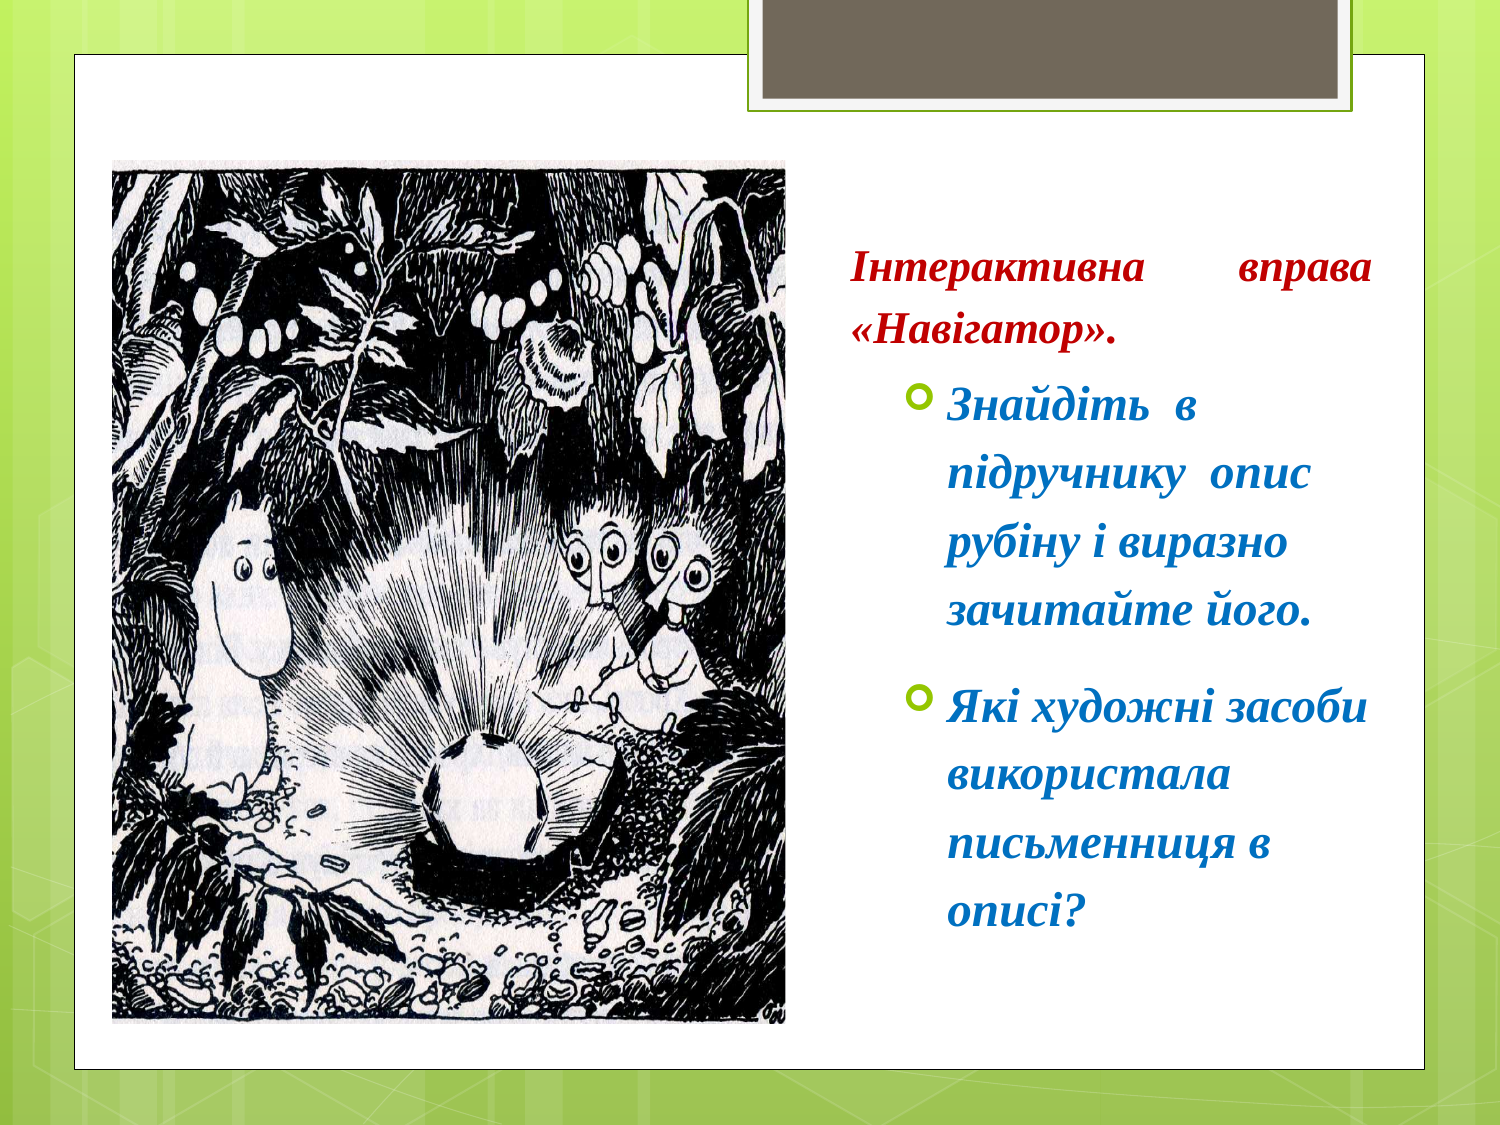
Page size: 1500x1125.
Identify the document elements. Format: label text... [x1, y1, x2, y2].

list Інтерактивна вправа «Навігатор». Знайдіть в підручнику опис рубіну і виразно зачитайте його. Які художні засоби використала письменниця в описі? [786, 219, 1388, 953]
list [17, 255, 881, 929]
picture [112, 929, 786, 1024]
picture [112, 160, 786, 255]
